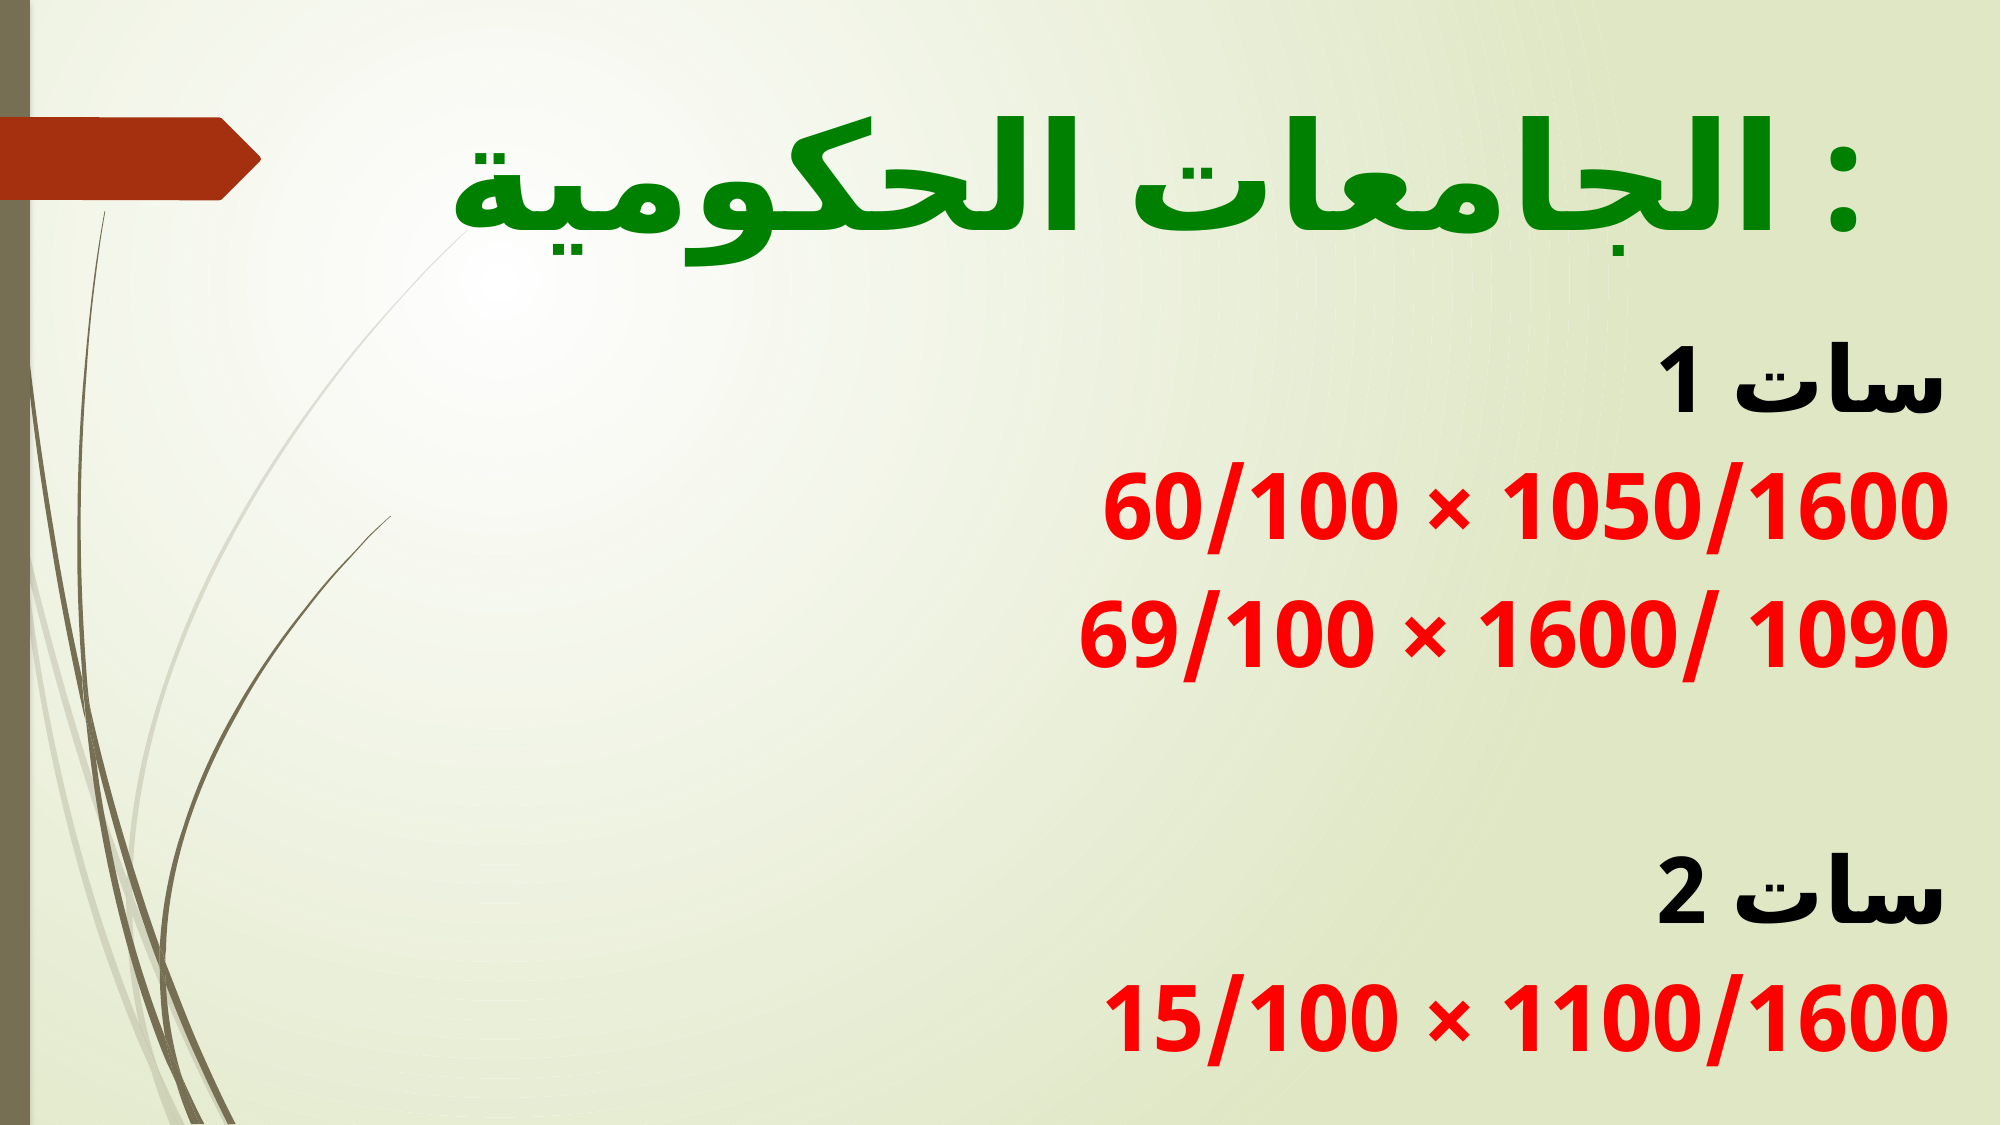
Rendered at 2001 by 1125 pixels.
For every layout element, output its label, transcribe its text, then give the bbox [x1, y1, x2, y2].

list سات 1 1050/1600 × 60/100 1090 /1600 × 69/100 سات 2 1100/1600 × 15/100 [425, 312, 1965, 1080]
title الجامعات الحكومية : [418, 73, 1881, 284]
